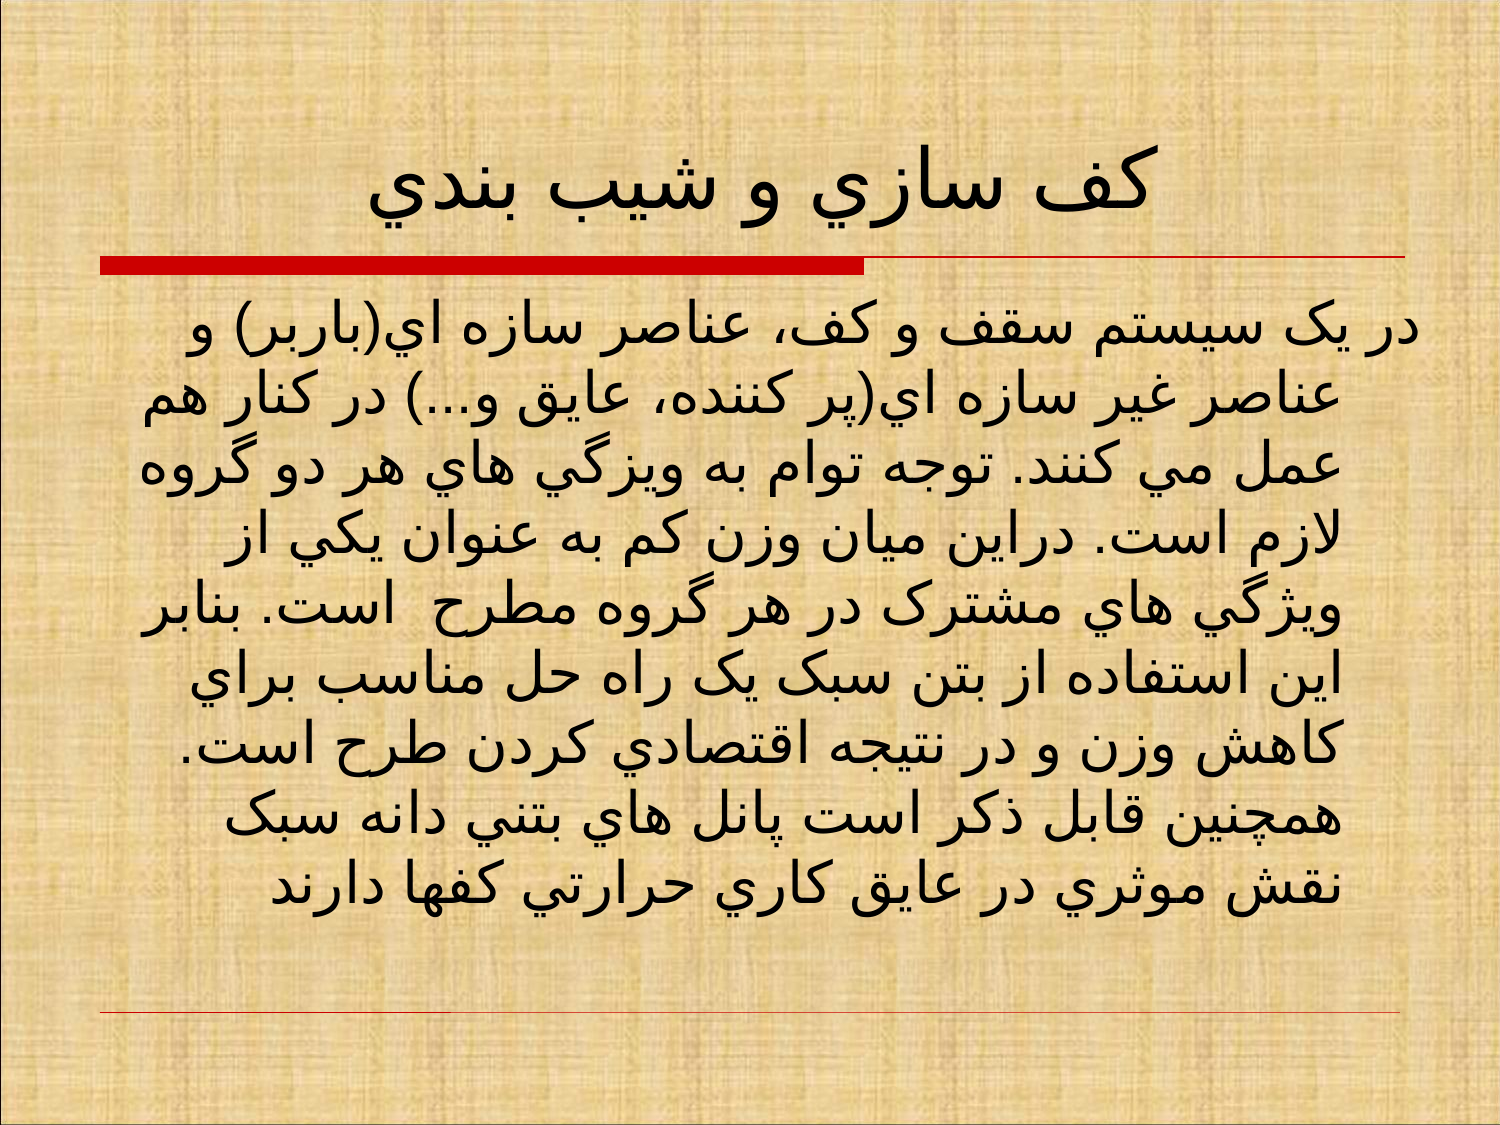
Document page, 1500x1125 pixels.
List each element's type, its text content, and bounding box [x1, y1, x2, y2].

list در يک سيستم سقف و کف، عناصر سازه اي(باربر) و عناصر غير سازه اي(پر کننده، عايق و...) در کنار هم عمل مي کنند. توجه توام به ويزگي هاي هر دو گروه لازم است. دراين ميان وزن کم به عنوان يکي از ويژگي هاي مشترک در هر گروه مطرح است. بنابر اين استفاده از بتن سبک يک راه حل مناسب براي کاهش وزن و در نتيجه اقتصادي کردن طرح است. همچنين قابل ذکر است پانل هاي بتني دانه سبک نقش موثري در عايق کاري حرارتي کفها دارند [87, 277, 1438, 1051]
title کف سازي و شيب بندي [74, 44, 1426, 233]
picture [0, 0, 1500, 1125]
